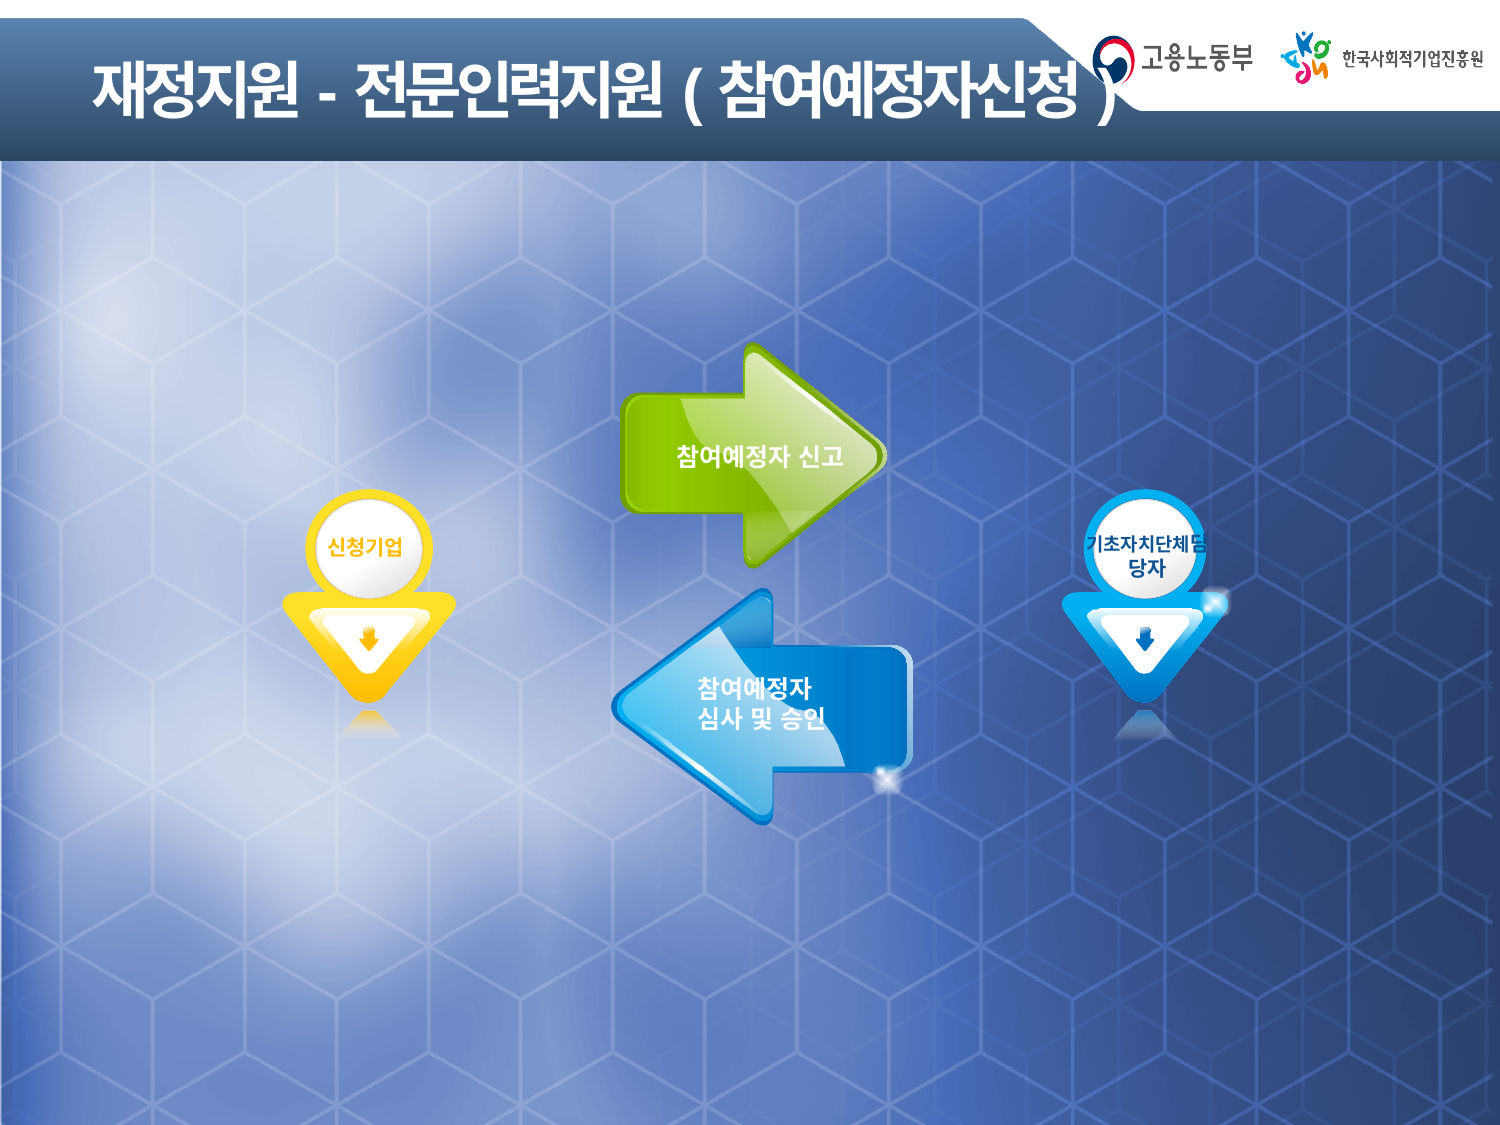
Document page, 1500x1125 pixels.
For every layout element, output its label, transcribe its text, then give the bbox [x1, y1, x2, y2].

picture [0, 0, 1500, 111]
title 재정지원-전문인력지원(참여예정자신청) [76, 19, 1427, 159]
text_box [277, 337, 1234, 831]
picture [0, 161, 1500, 1125]
